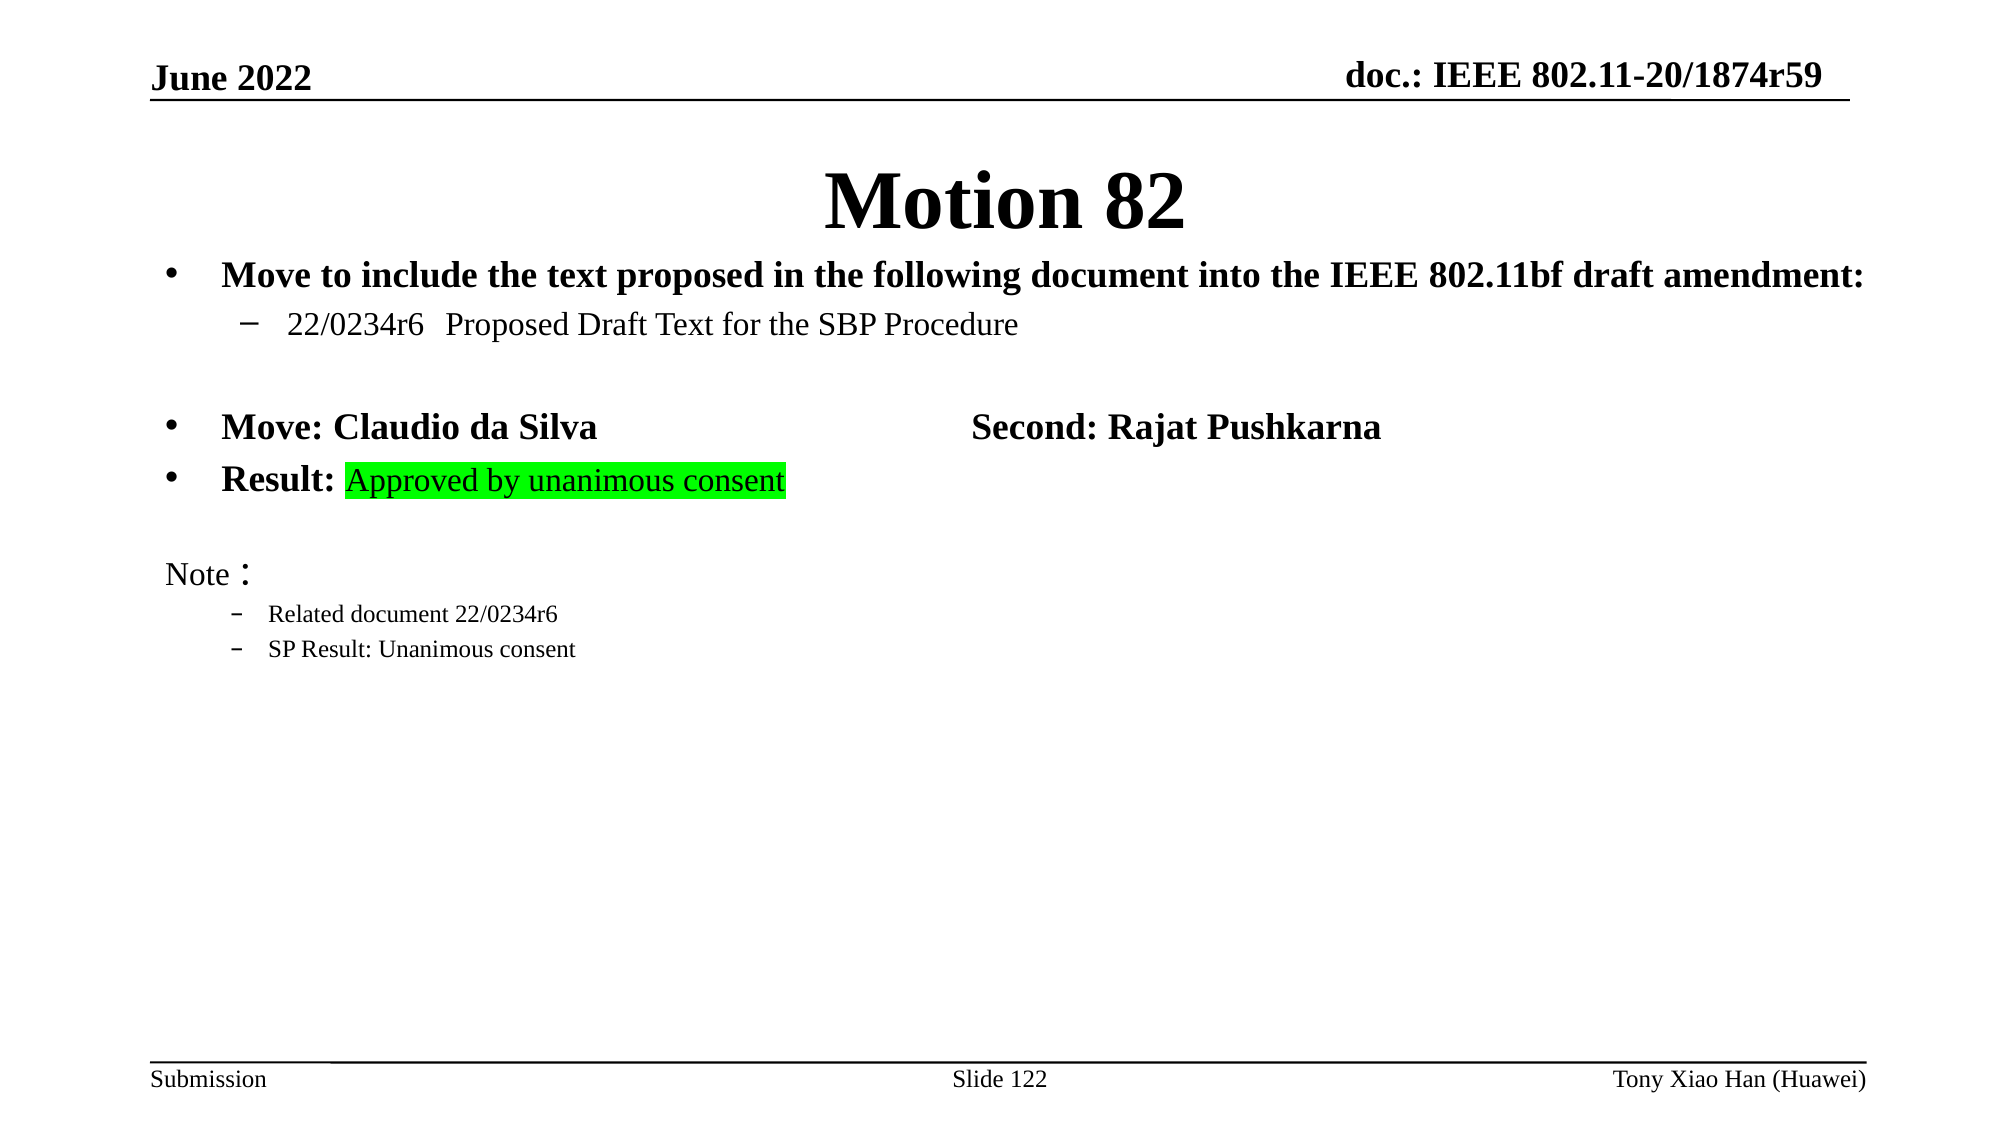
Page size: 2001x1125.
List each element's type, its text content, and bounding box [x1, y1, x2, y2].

text_box Motion 82 [368, 137, 1644, 212]
text_box Move to include the text proposed in the following document into the IEEE 802.11bf draft amendment: 22/0234r6 Proposed Draft Text for the SBP Procedure Move: Claudio da Silva Second: Rajat Pushkarna Result: Approved by unanimous consent Note： Related document 22/0234r6 SP Result: Unanimous consent [150, 212, 1900, 900]
